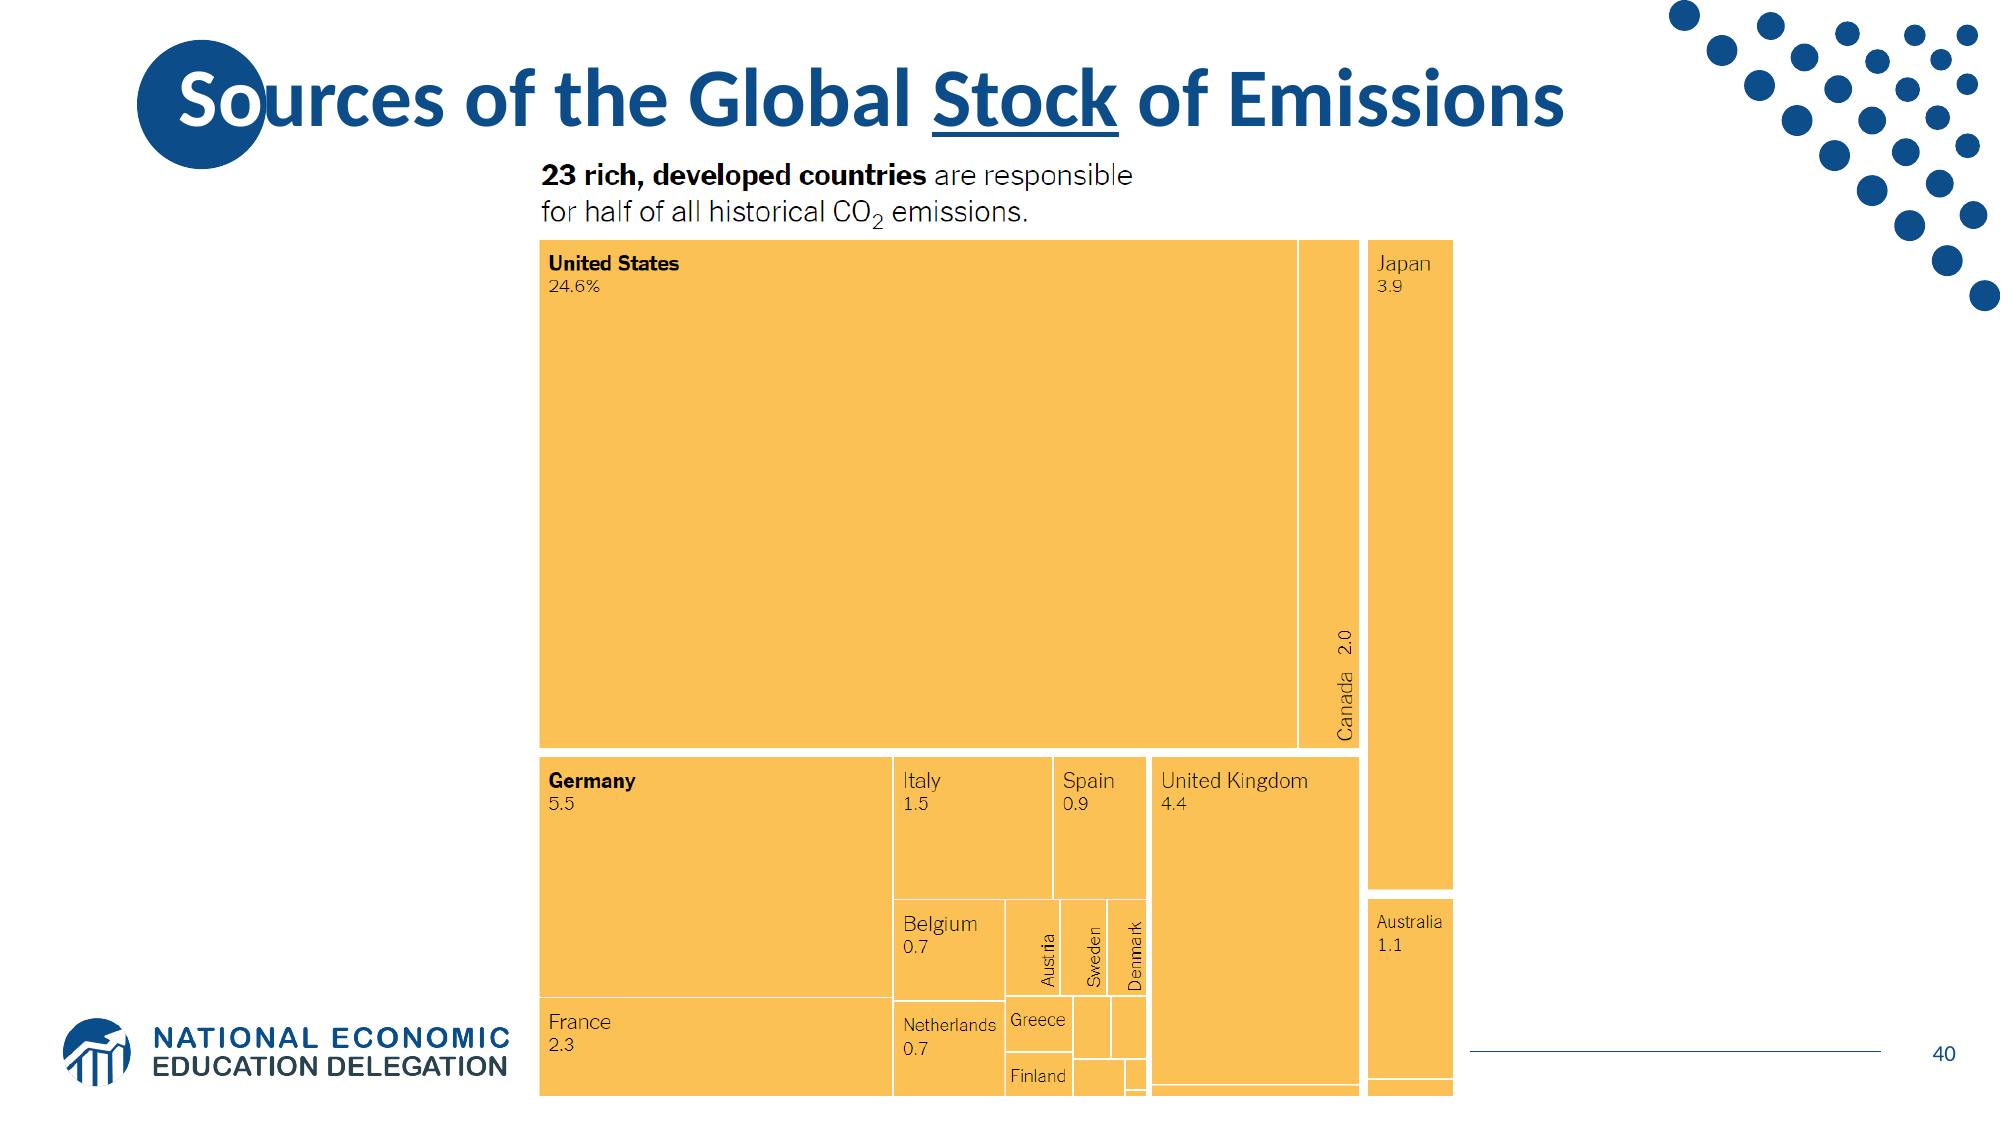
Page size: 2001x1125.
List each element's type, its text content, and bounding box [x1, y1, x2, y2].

slide_number 40 [1521, 1022, 1972, 1082]
title Sources of the Global Stock of Emissions [145, 35, 1871, 253]
picture [55, 1013, 520, 1091]
picture [530, 153, 1470, 1115]
